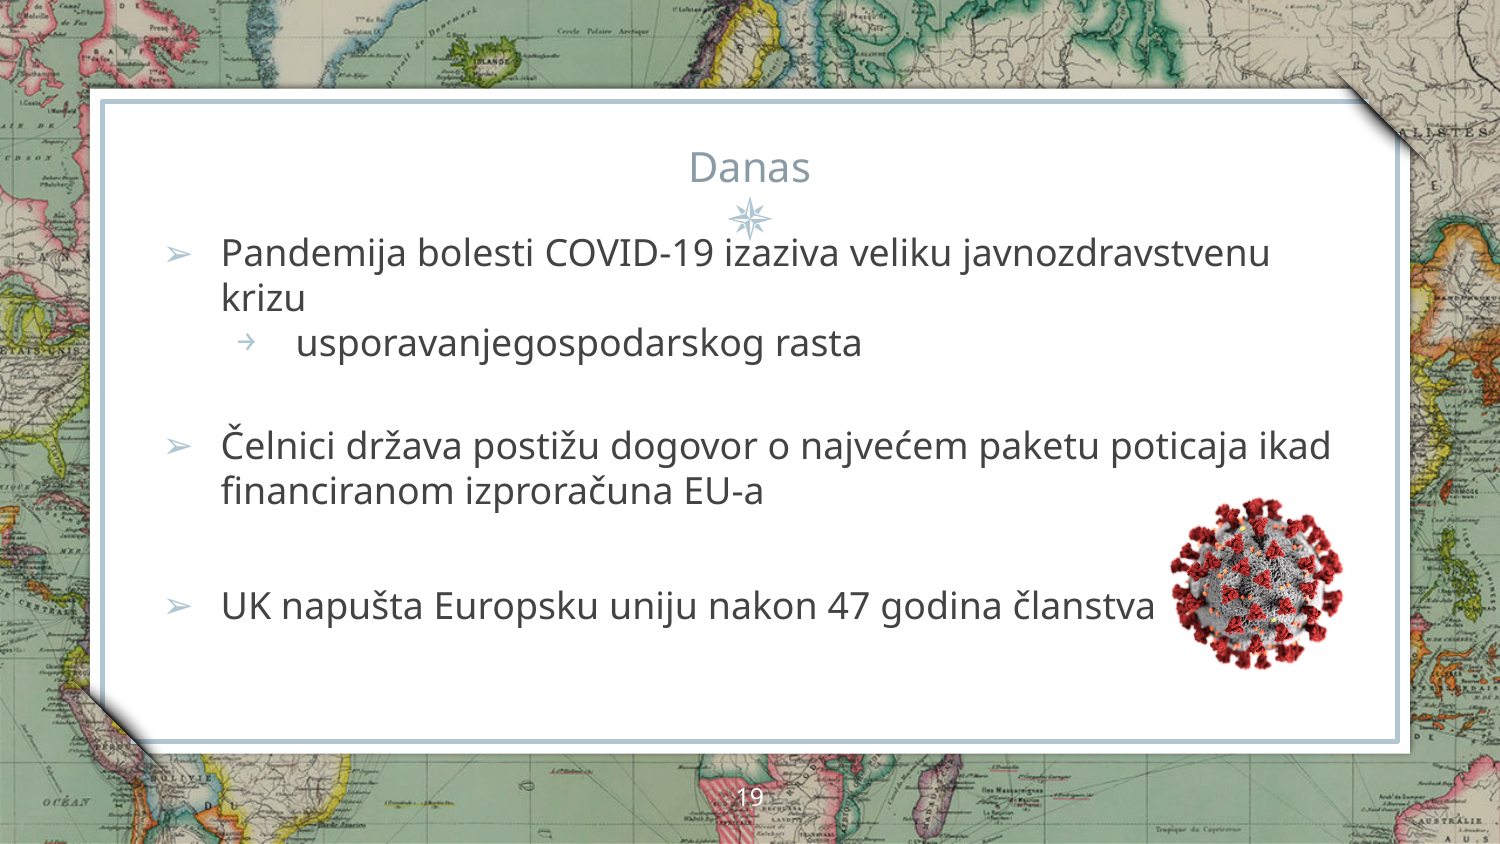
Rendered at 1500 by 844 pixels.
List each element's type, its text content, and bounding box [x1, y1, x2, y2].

picture [0, 0, 1500, 844]
slide_number 19 [705, 753, 795, 844]
title Danas [164, 101, 1336, 192]
picture [1168, 494, 1345, 672]
list Pandemija bolesti COVID-19 izaziva veliku javnozdravstvenu krizu usporavanjegospodarskog rasta Čelnici država postižu dogovor o najvećem paketu poticaja ikad financiranom izproračuna EU-a UK napušta Europsku uniju nakon 47 godina članstva [145, 229, 1355, 716]
